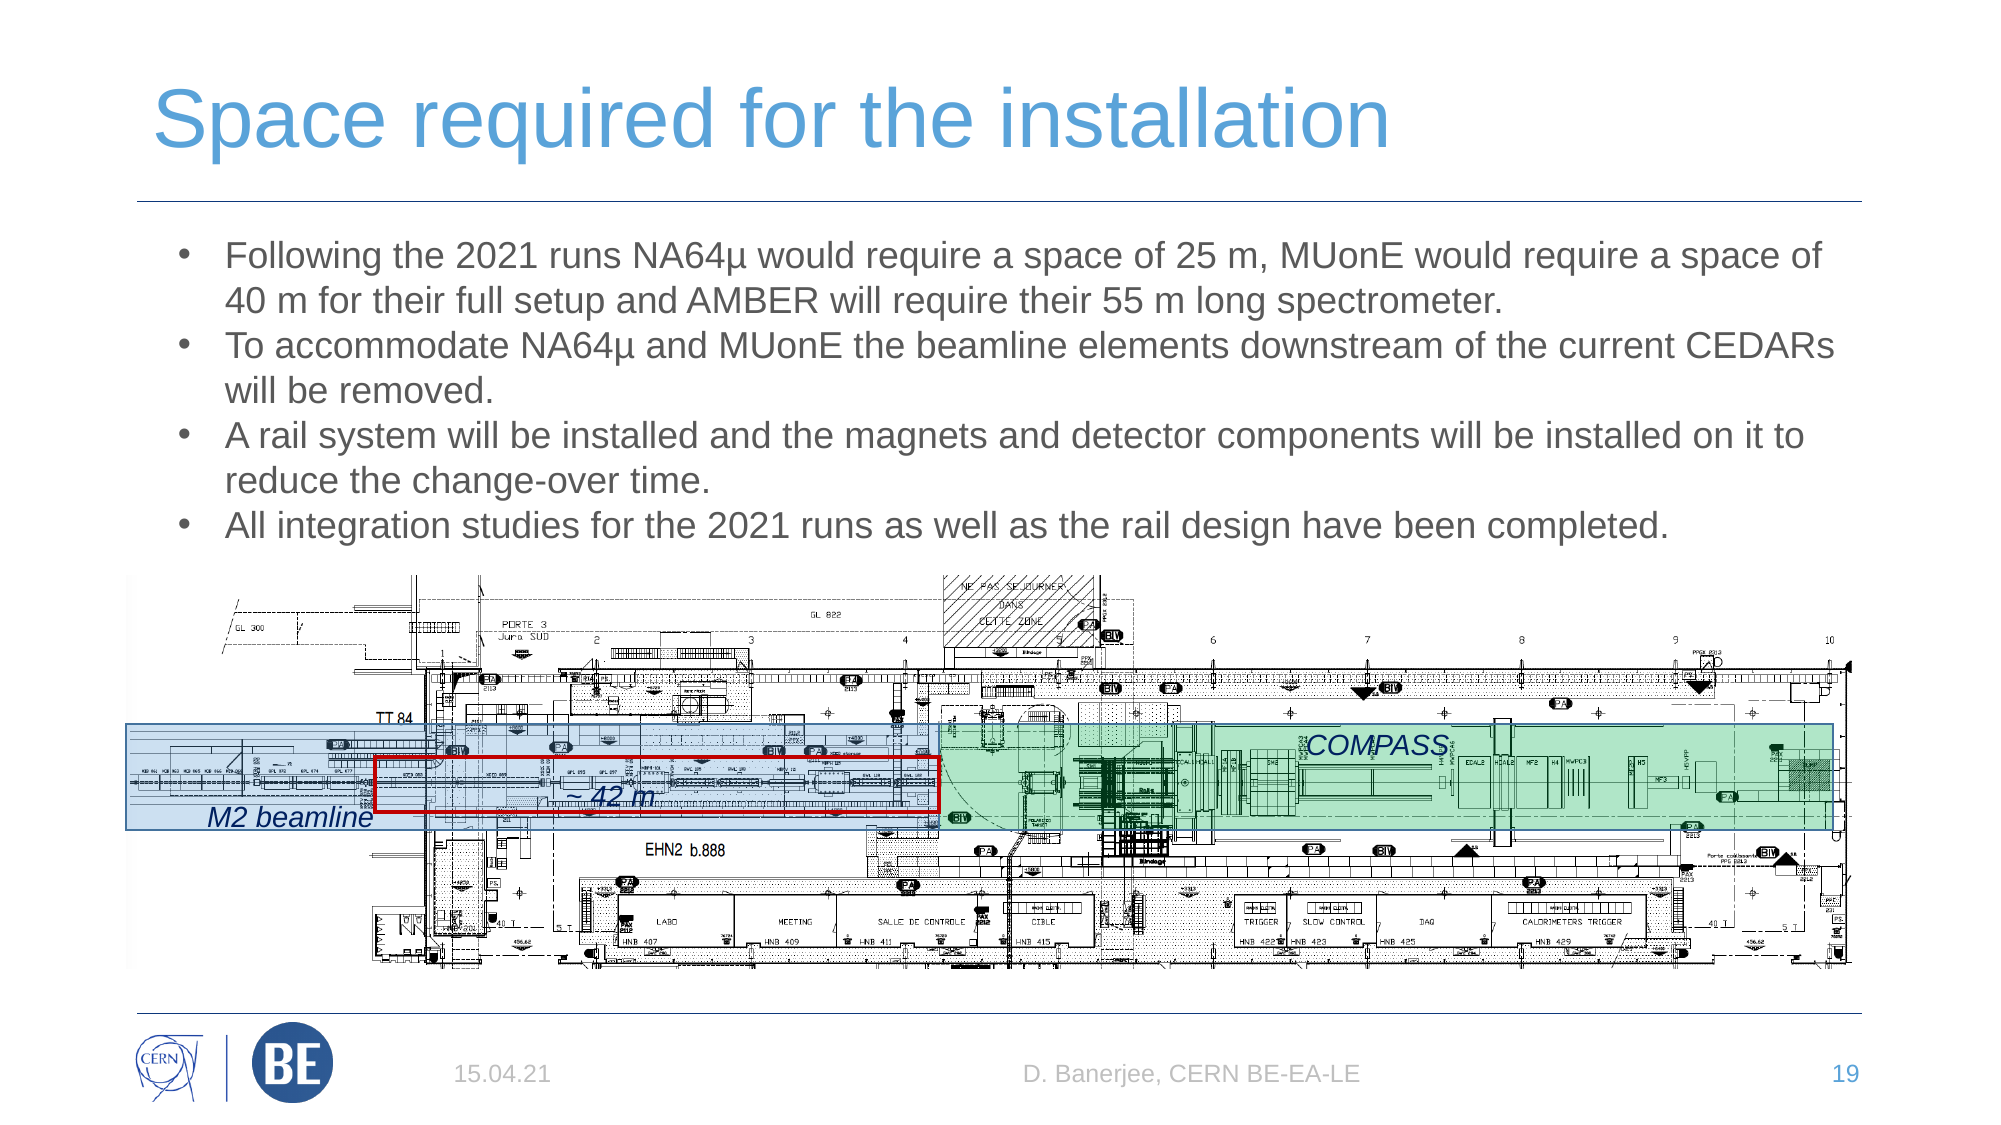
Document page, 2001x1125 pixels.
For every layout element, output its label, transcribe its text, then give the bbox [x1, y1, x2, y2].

picture [252, 1022, 333, 1103]
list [125, 575, 1851, 969]
text_box Following the 2021 runs NA64µ would require a space of 25 m, MUonE would require a space of 40 m for their full setup and AMBER will require their 55 m long spectrometer. To accommodate NA64µ and MUonE the beamline elements downstream of the current CEDARs will be removed. A rail system will be installed and the magnets and detector components will be installed on it to reduce the change-over time. All integration studies for the 2021 runs as well as the rail design have been completed. [163, 223, 1863, 554]
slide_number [438, 1042, 620, 1103]
picture [121, 1026, 232, 1111]
footer D. Banerjee, CERN BE-EA-LE [662, 1042, 1722, 1103]
slide_number 19 [1764, 1042, 1875, 1103]
title Space required for the installation [137, 67, 1863, 190]
